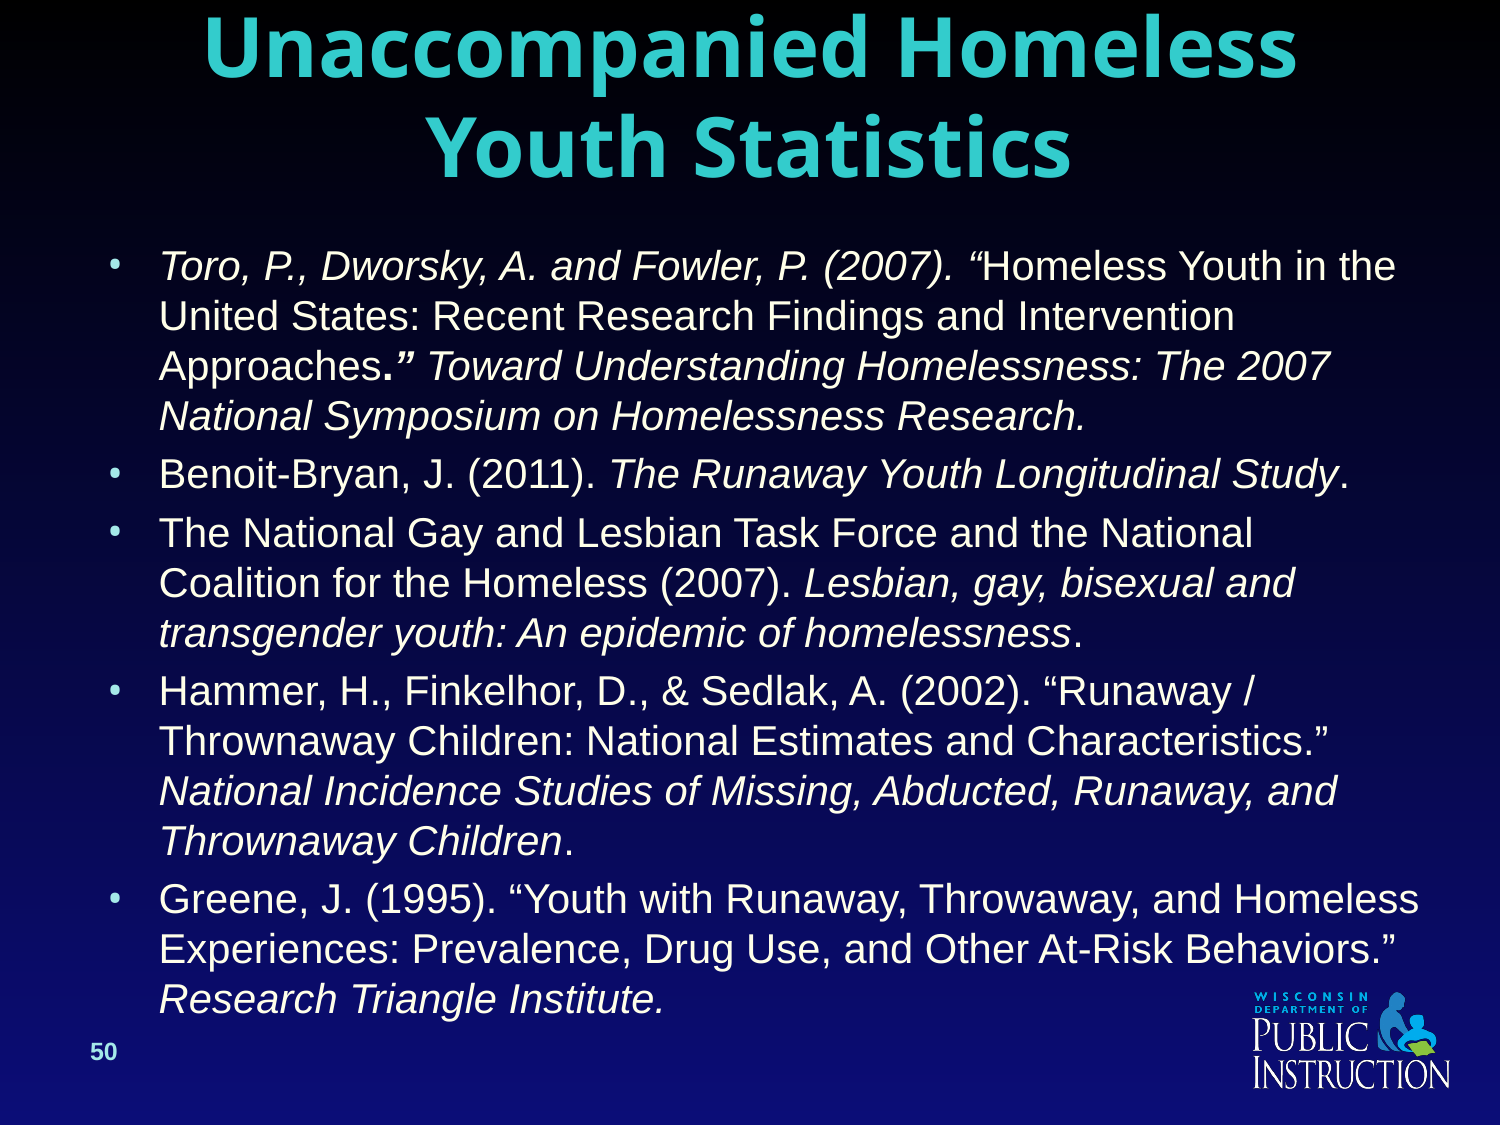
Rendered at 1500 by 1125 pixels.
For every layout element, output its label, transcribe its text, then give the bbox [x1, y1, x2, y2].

list Toro, P., Dworsky, A. and Fowler, P. (2007). “Homeless Youth in the United States: Recent Research Findings and Intervention Approaches.” Toward Understanding Homelessness: The 2007 National Symposium on Homelessness Research. Benoit-Bryan, J. (2011). The Runaway Youth Longitudinal Study. The National Gay and Lesbian Task Force and the National Coalition for the Homeless (2007). Lesbian, gay, bisexual and transgender youth: An epidemic of homelessness. Hammer, H., Finkelhor, D., & Sedlak, A. (2002). “Runaway / Thrownaway Children: National Estimates and Characteristics.” National Incidence Studies of Missing, Abducted, Runaway, and Thrownaway Children. Greene, J. (1995). “Youth with Runaway, Throwaway, and Homeless Experiences: Prevalence, Drug Use, and Other At-Risk Behaviors.” Research Triangle Institute. [87, 230, 1438, 1019]
picture [1250, 987, 1450, 1092]
title Unaccompanied Homeless Youth Statistics [74, 24, 1426, 163]
slide_number 50 [75, 1020, 413, 1081]
